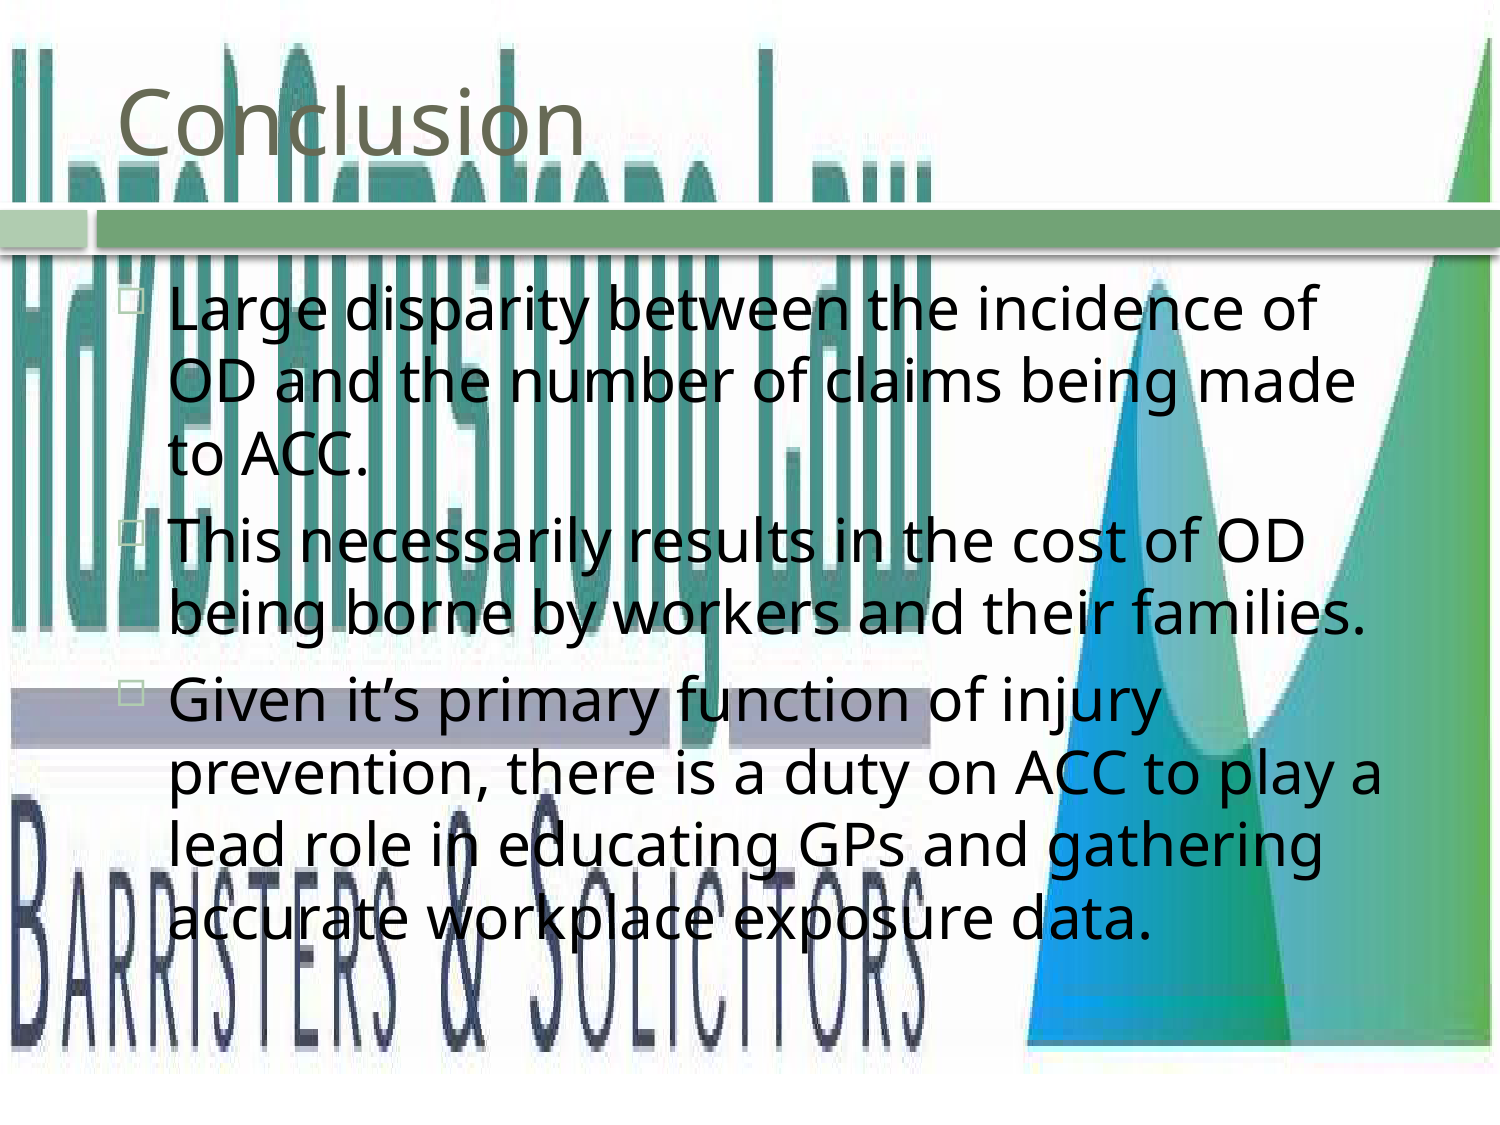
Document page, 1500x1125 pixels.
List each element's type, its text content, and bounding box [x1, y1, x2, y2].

picture [0, 255, 1500, 1125]
picture [0, 0, 1500, 202]
title Conclusion [100, 37, 1438, 200]
list Large disparity between the incidence of OD and the number of claims being made to ACC. This necessarily results in the cost of OD being borne by workers and their families. Given it’s primary function of injury prevention, there is a duty on ACC to play a lead role in educating GPs and gathering accurate workplace exposure data. [100, 262, 1438, 1000]
